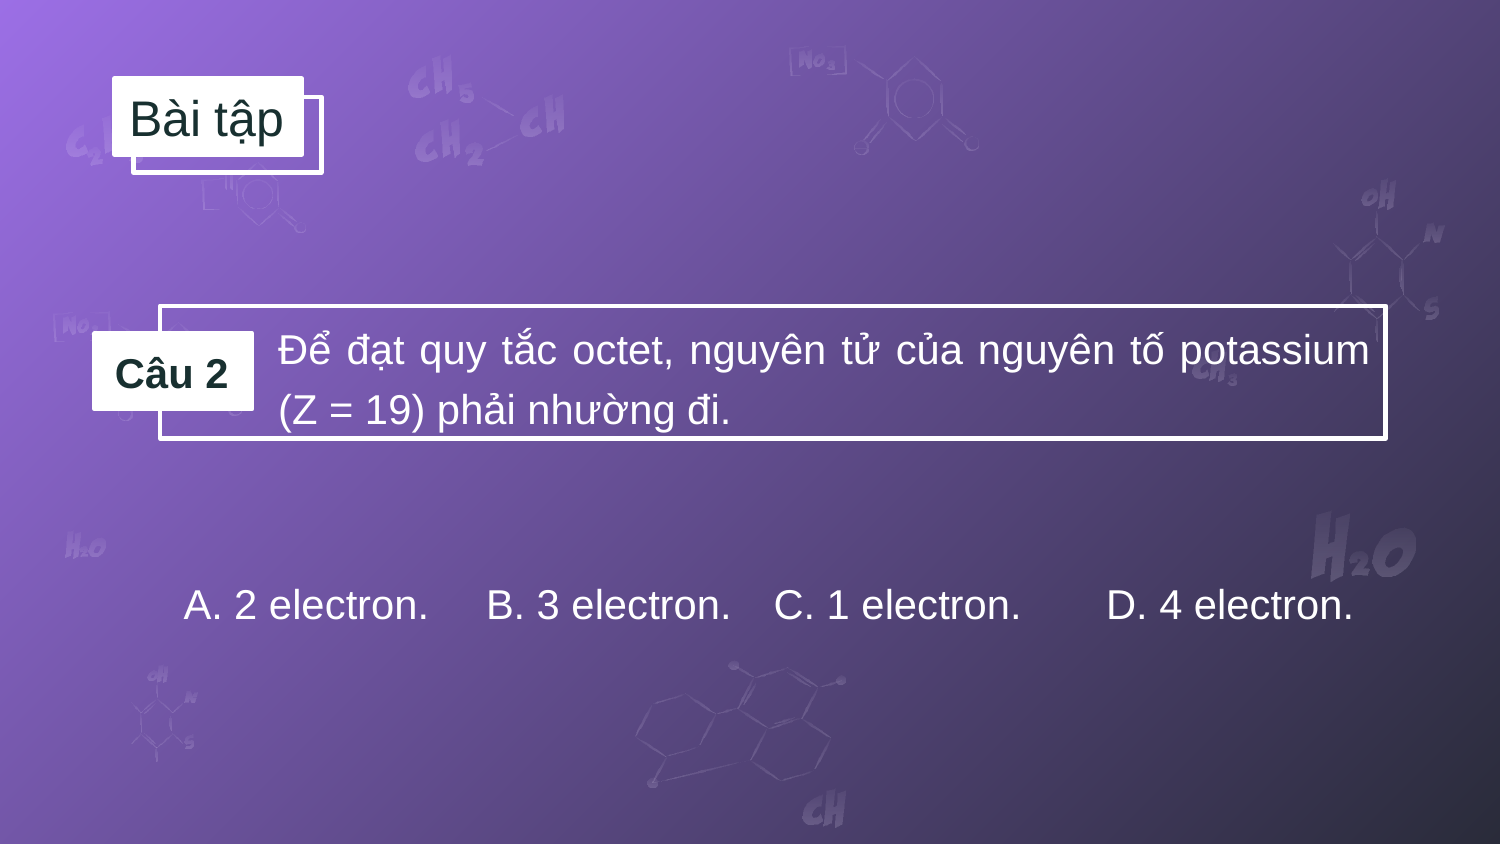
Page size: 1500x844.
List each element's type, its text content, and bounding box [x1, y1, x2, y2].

text_box D. 4 electron. [1091, 570, 1379, 635]
text_box A. 2 electron. [168, 570, 457, 635]
text_box C. 1 electron. [758, 570, 1066, 635]
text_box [114, 78, 322, 173]
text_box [94, 305, 1386, 439]
text_box B. 3 electron. [471, 570, 750, 635]
